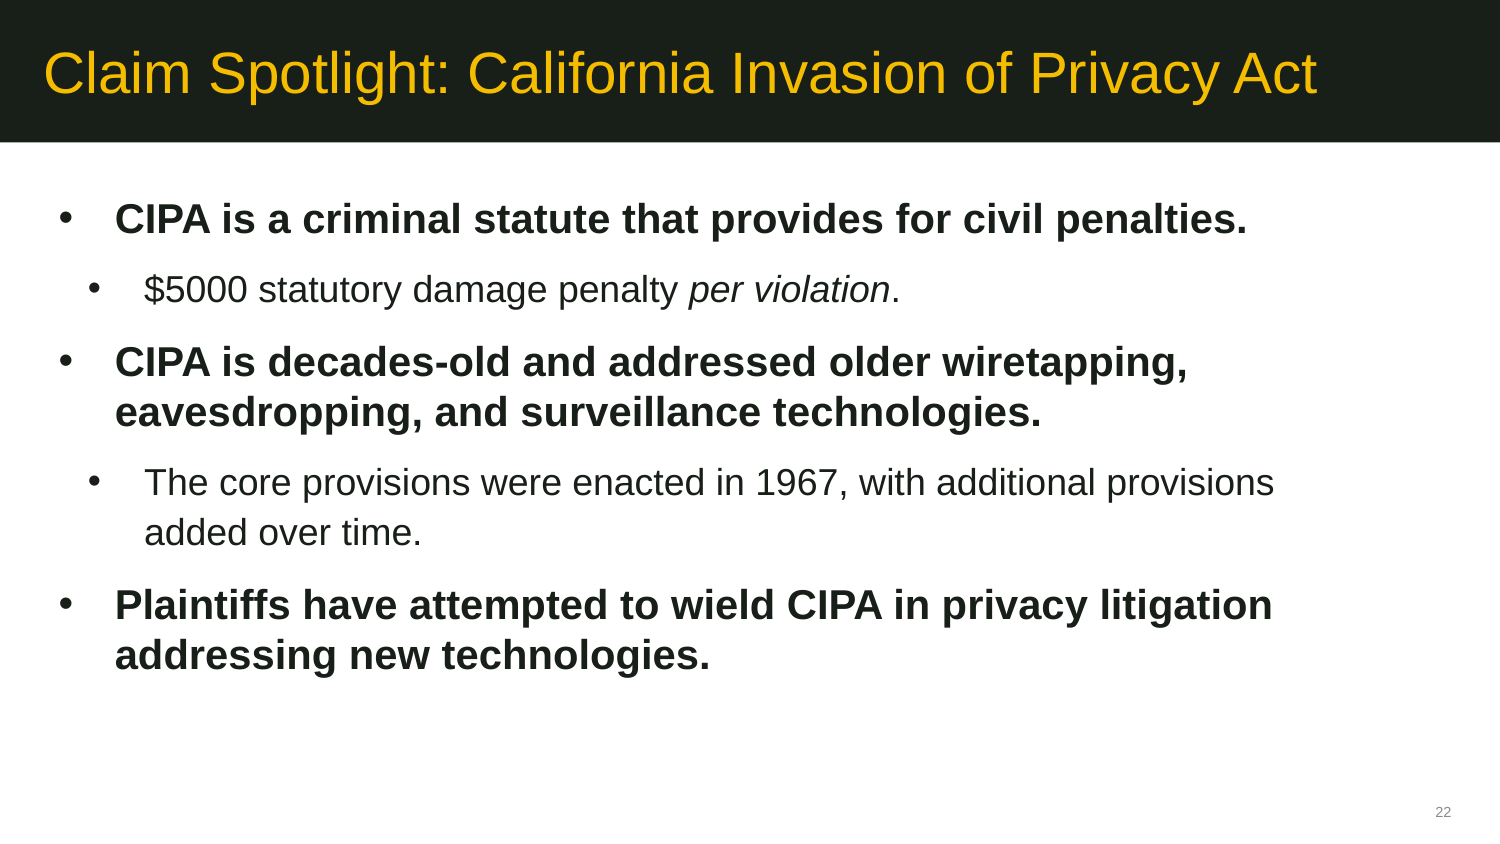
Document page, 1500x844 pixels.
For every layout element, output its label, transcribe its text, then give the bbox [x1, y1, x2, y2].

slide_number 22 [1430, 802, 1457, 822]
title Claim Spotlight: California Invasion of Privacy Act [43, 35, 1457, 106]
text_box CIPA is a criminal statute that provides for civil penalties. $5000 statutory damage penalty per violation. CIPA is decades-old and addressed older wiretapping, eavesdropping, and surveillance technologies. The core provisions were enacted in 1967, with additional provisions added over time. Plaintiffs have attempted to wield CIPA in privacy litigation addressing new technologies. [43, 184, 1329, 747]
